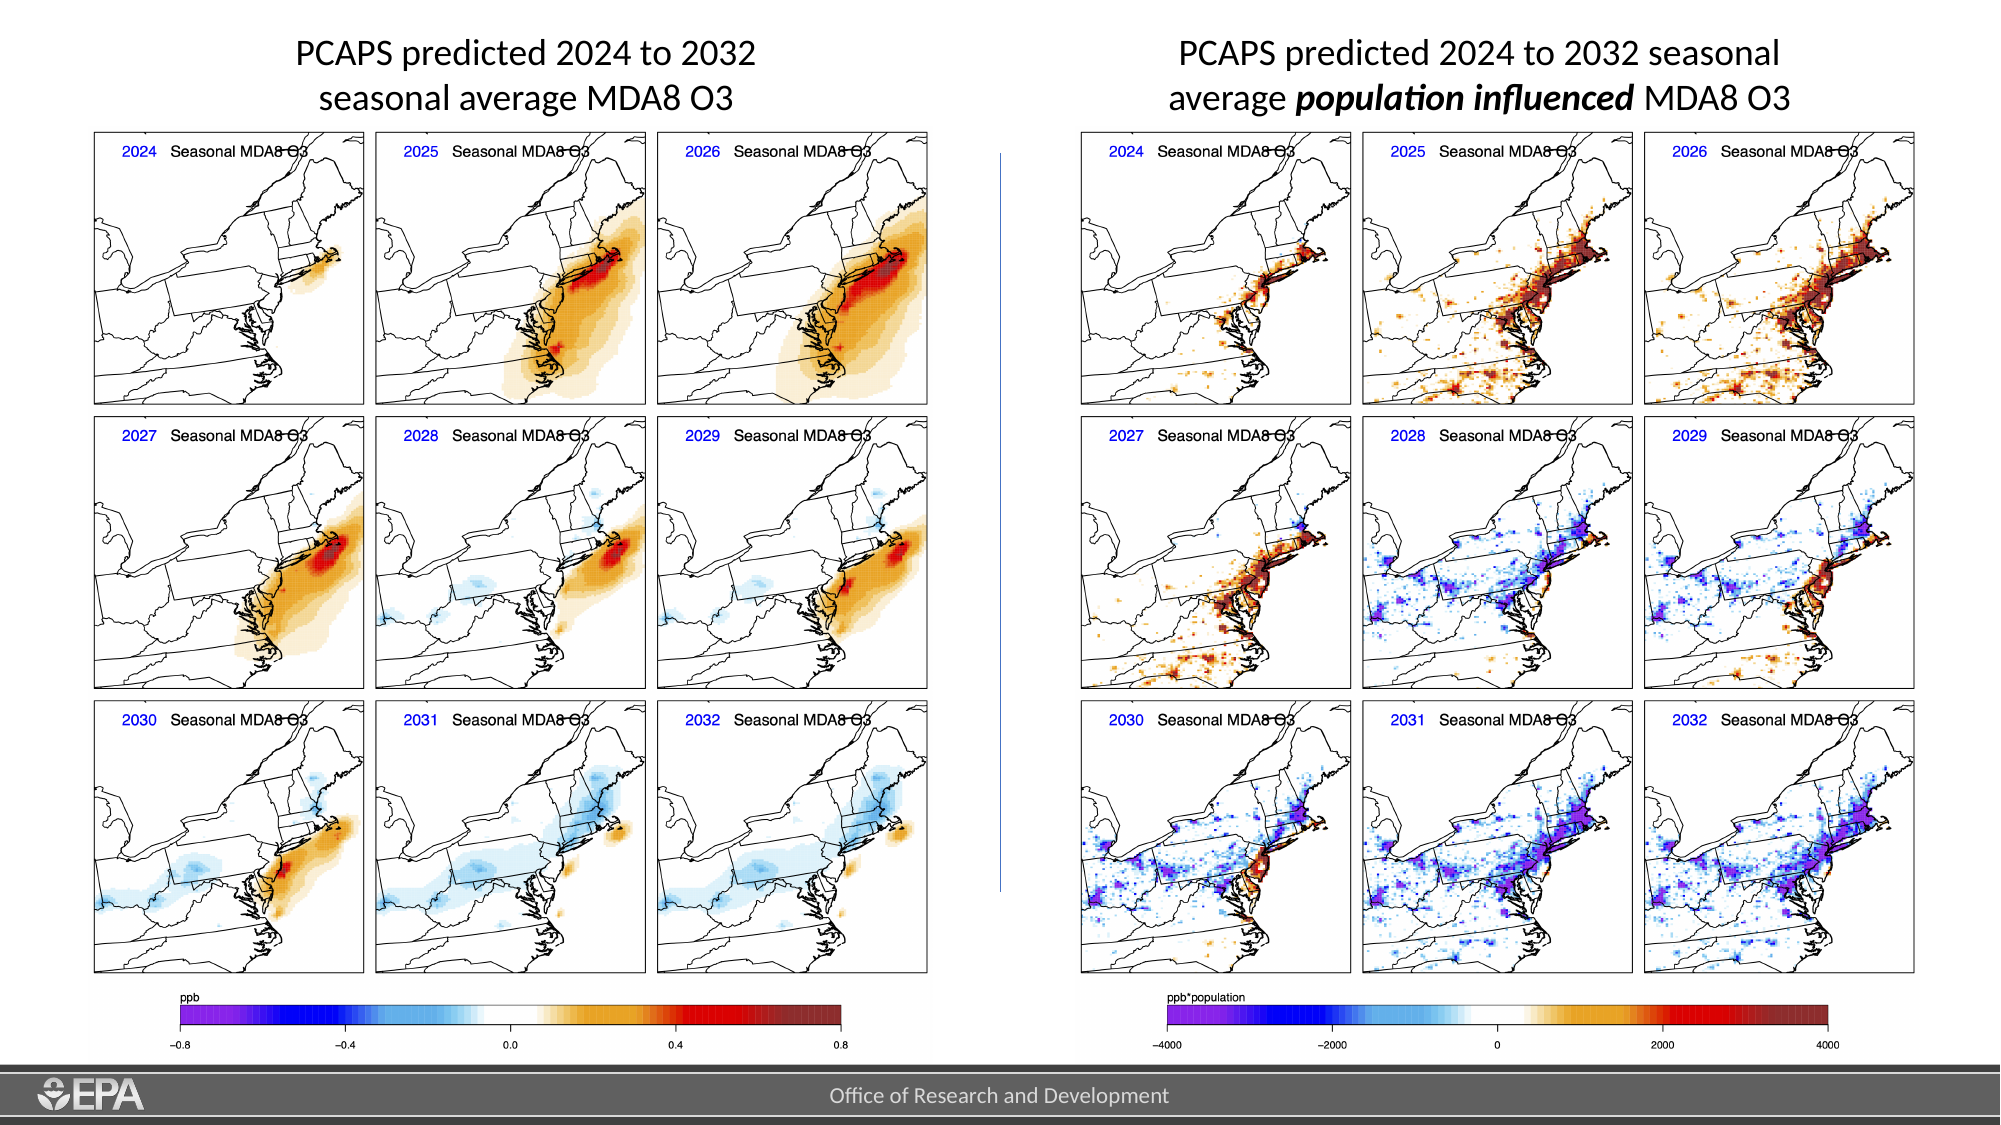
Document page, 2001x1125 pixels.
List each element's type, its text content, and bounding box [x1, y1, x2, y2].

text_box PCAPS predicted 2024 to 2032 seasonal average MDA8 O3 [216, 20, 836, 125]
text_box PCAPS predicted 2024 to 2032 seasonal average population influenced MDA8 O3 [1112, 20, 1848, 126]
picture [1075, 126, 1920, 1064]
picture [34, 1071, 148, 1117]
picture [88, 126, 933, 1064]
